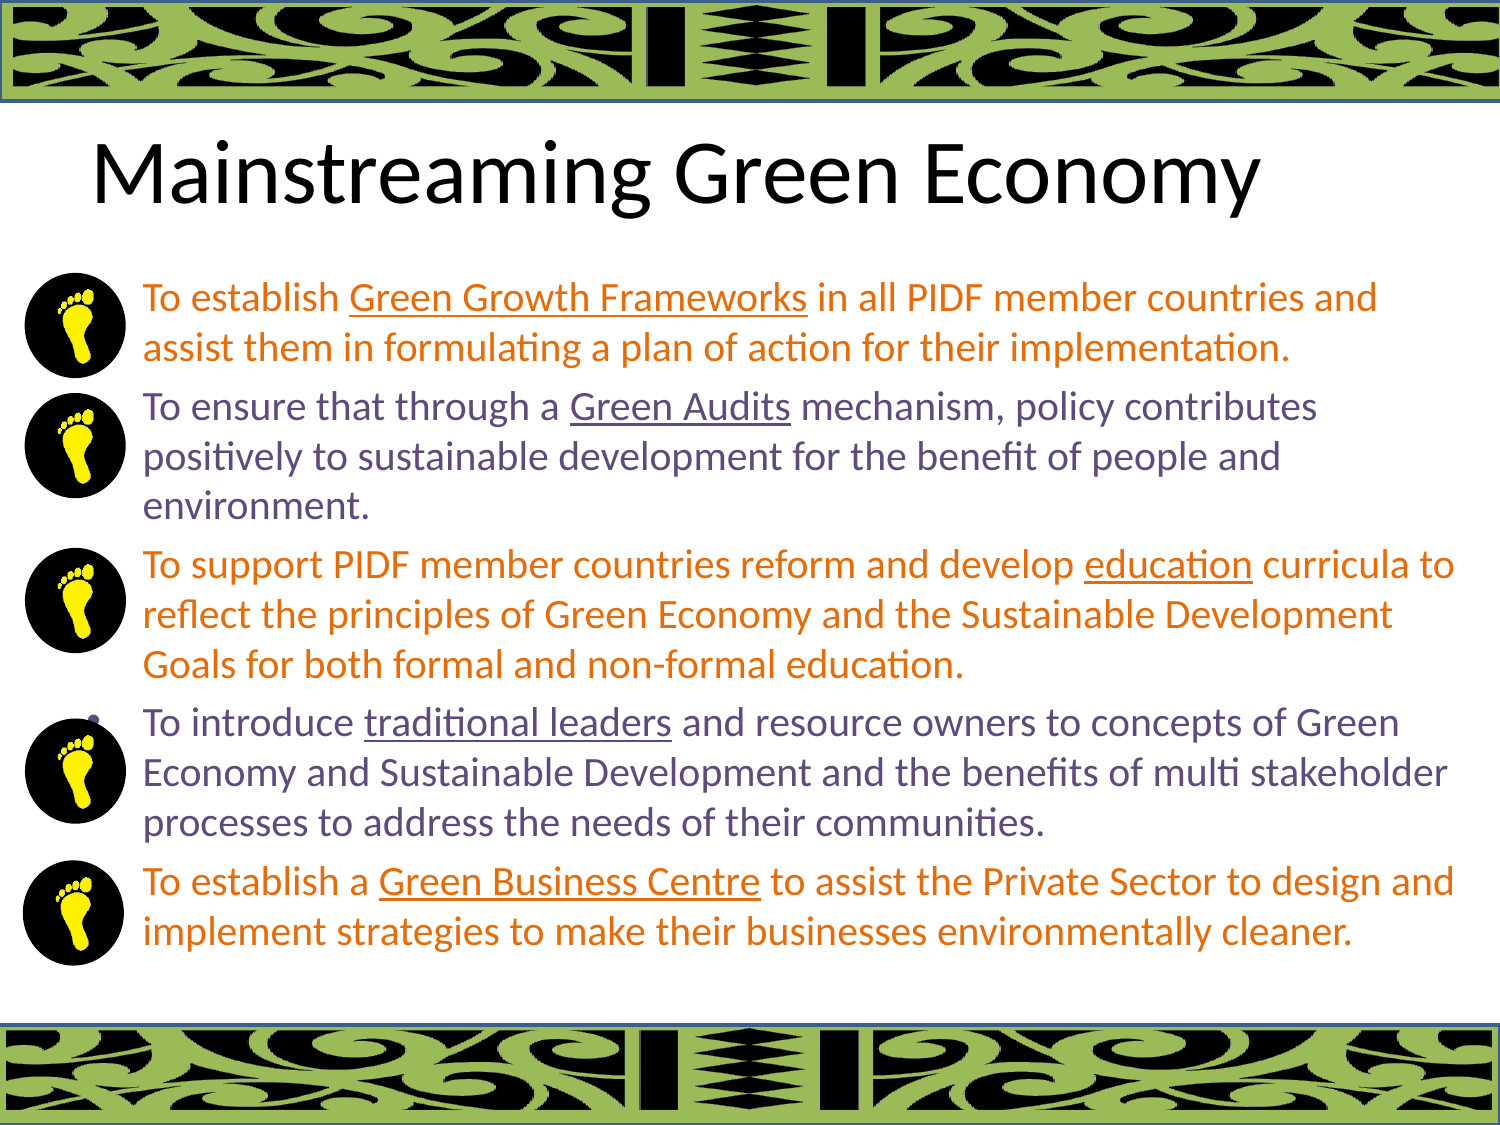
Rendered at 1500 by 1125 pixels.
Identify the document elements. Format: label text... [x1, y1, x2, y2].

picture [0, 1024, 1500, 1125]
text_box To establish Green Growth Frameworks in all PIDF member countries and assist them in formulating a plan of action for their implementation. To ensure that through a Green Audits mechanism, policy contributes positively to sustainable development for the benefit of people and environment. To support PIDF member countries reform and develop education curricula to reflect the principles of Green Economy and the Sustainable Development Goals for both formal and non-formal education. To introduce traditional leaders and resource owners to concepts of Green Economy and Sustainable Development and the benefits of multi stakeholder processes to address the needs of their communities. To establish a Green Business Centre to assist the Private Sector to design and implement strategies to make their businesses environmentally cleaner. [71, 262, 1484, 1023]
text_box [24, 862, 122, 964]
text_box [26, 394, 124, 497]
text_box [26, 720, 125, 822]
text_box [26, 274, 124, 377]
picture [0, 0, 1500, 102]
title Mainstreaming Green Economy [75, 109, 1425, 233]
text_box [26, 549, 125, 652]
